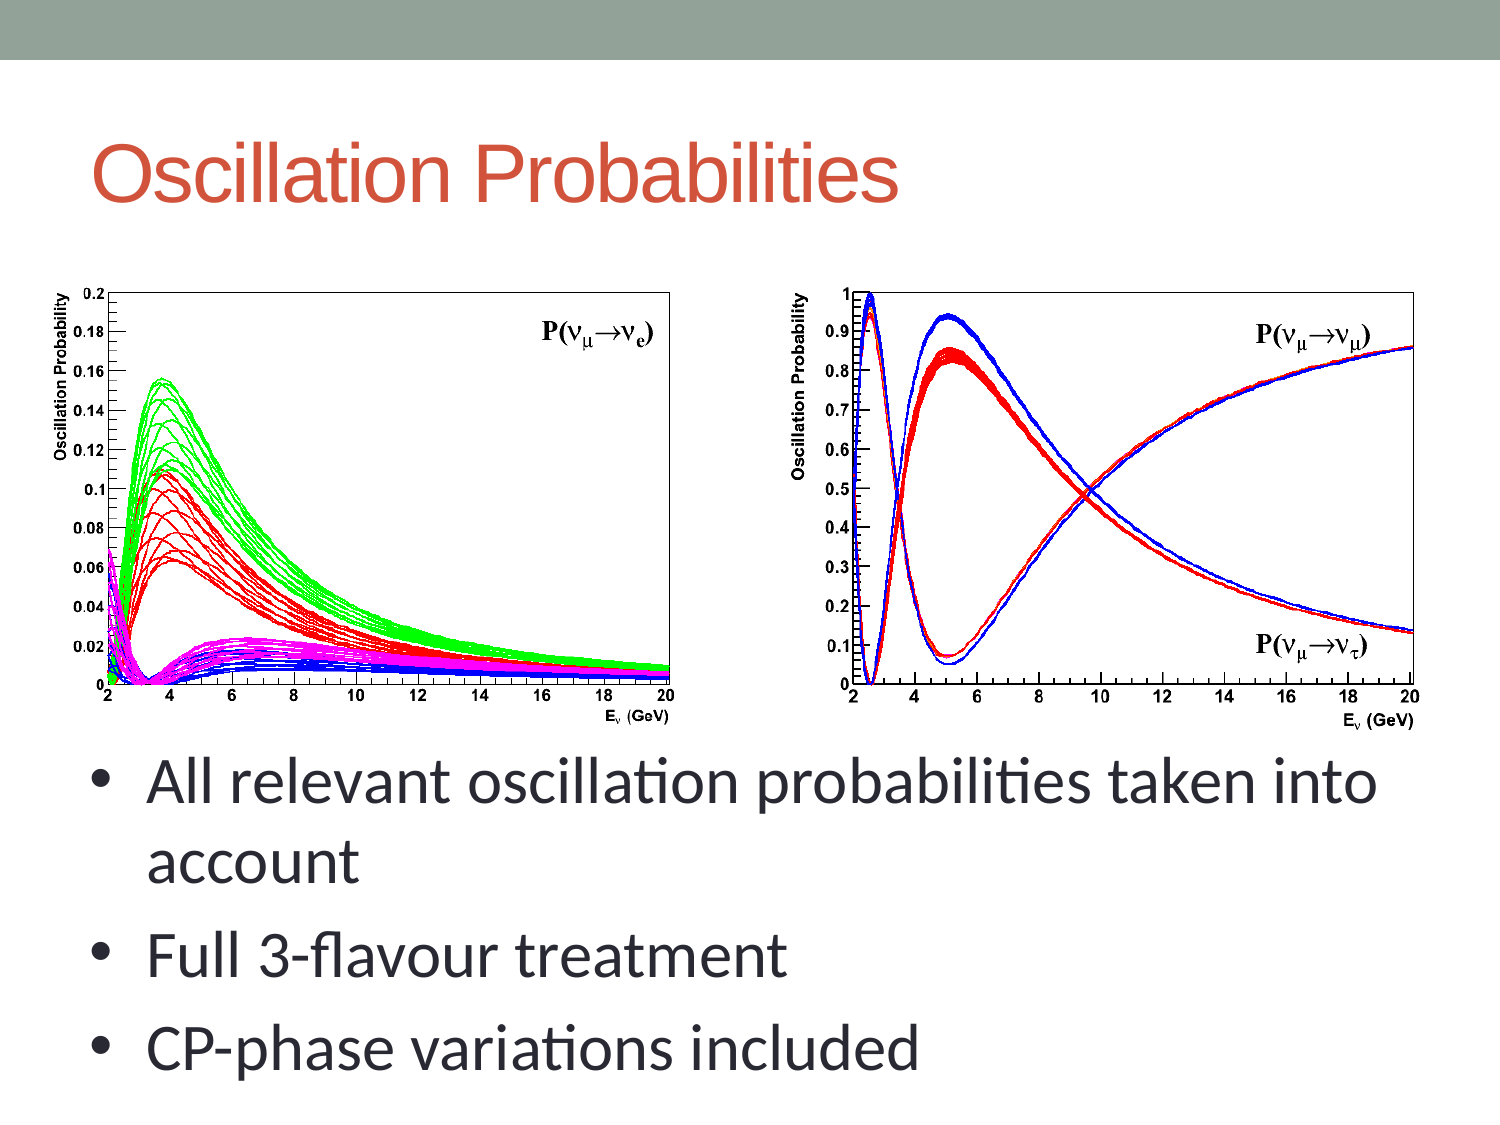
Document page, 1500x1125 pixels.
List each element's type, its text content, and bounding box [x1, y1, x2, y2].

text_box All relevant oscillation probabilities taken into account Full 3-flavour treatment CP-phase variations included [74, 729, 1425, 1125]
title Oscillation Probabilities [75, 87, 1425, 250]
picture [782, 243, 1483, 733]
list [38, 243, 739, 733]
